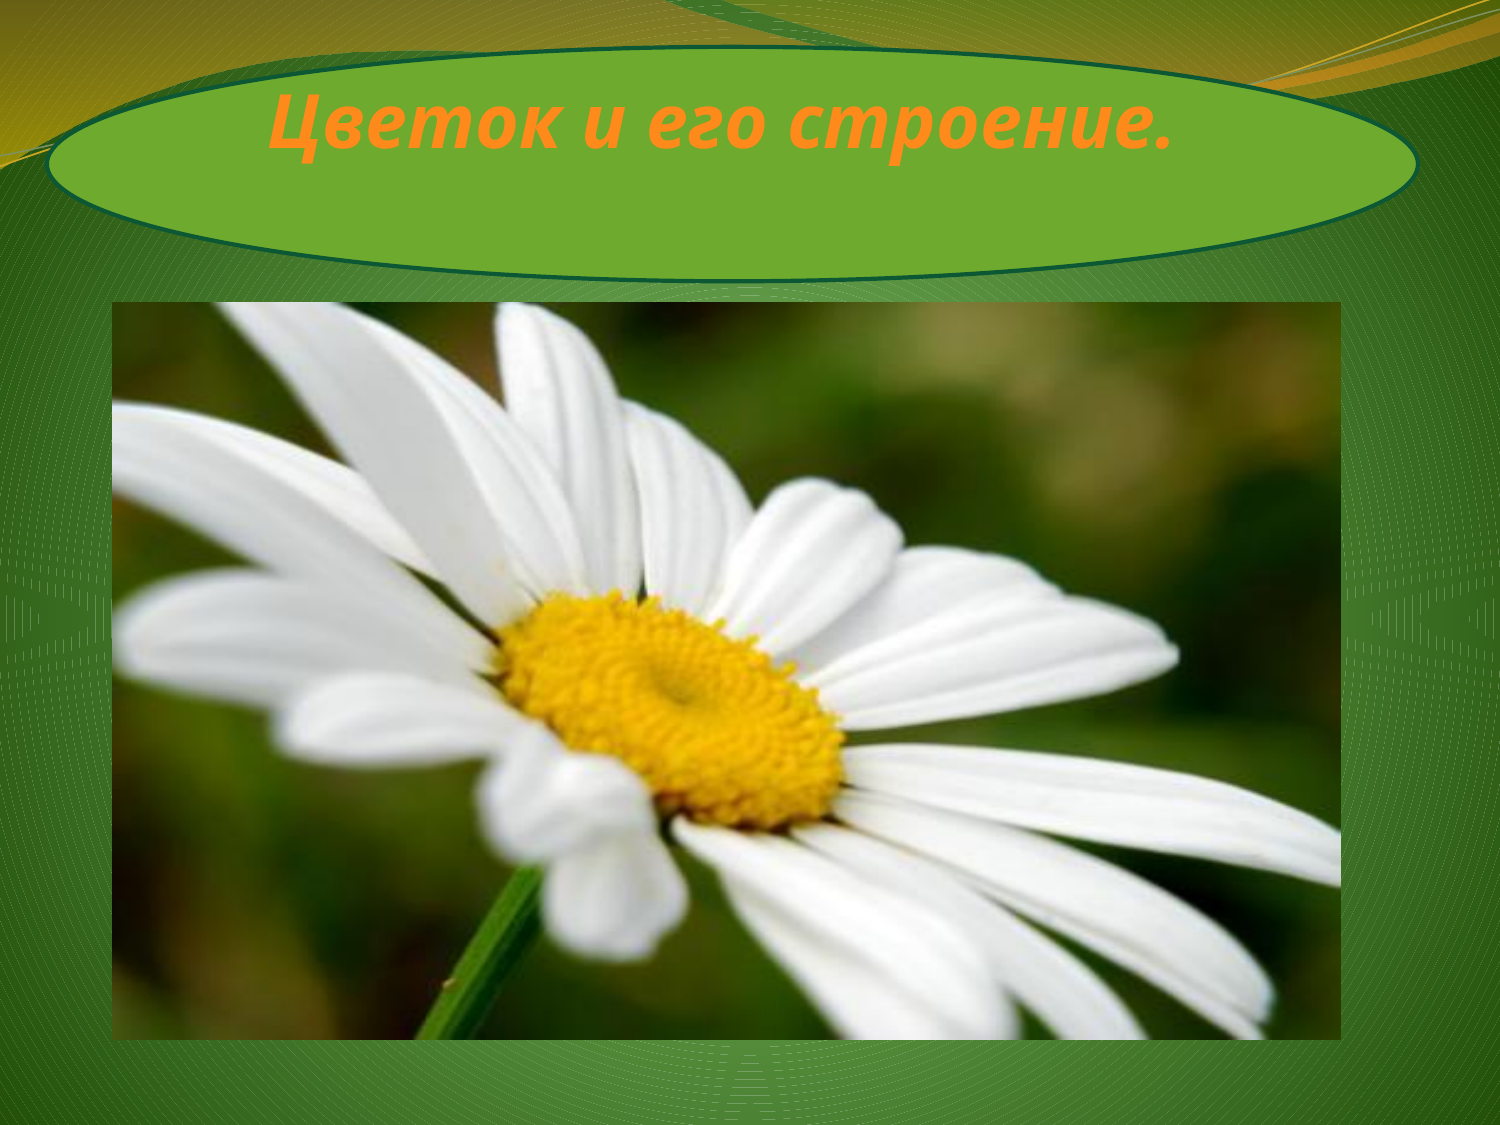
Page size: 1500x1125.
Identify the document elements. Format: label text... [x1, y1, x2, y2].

text_box Цветок и его строение. [44, 44, 1421, 284]
picture [111, 302, 1341, 1041]
